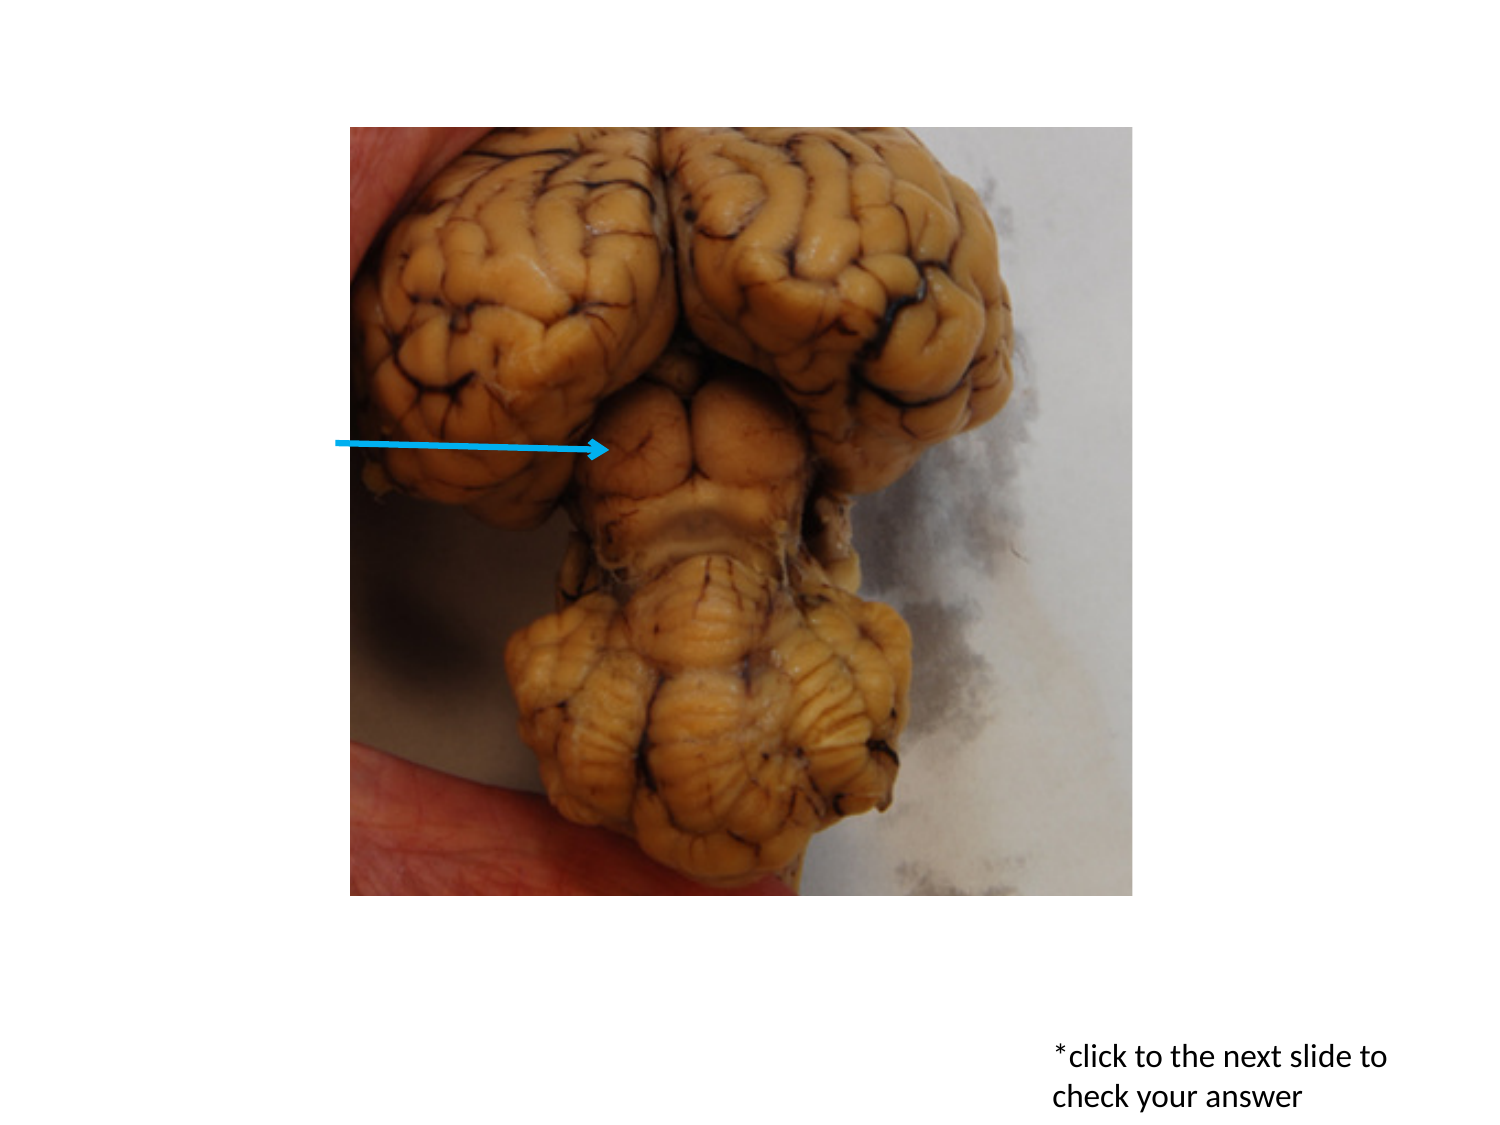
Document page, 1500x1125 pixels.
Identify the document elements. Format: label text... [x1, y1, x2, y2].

text_box *click to the next slide to check your answer [1037, 1027, 1471, 1122]
picture [349, 126, 1133, 896]
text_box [335, 442, 610, 451]
